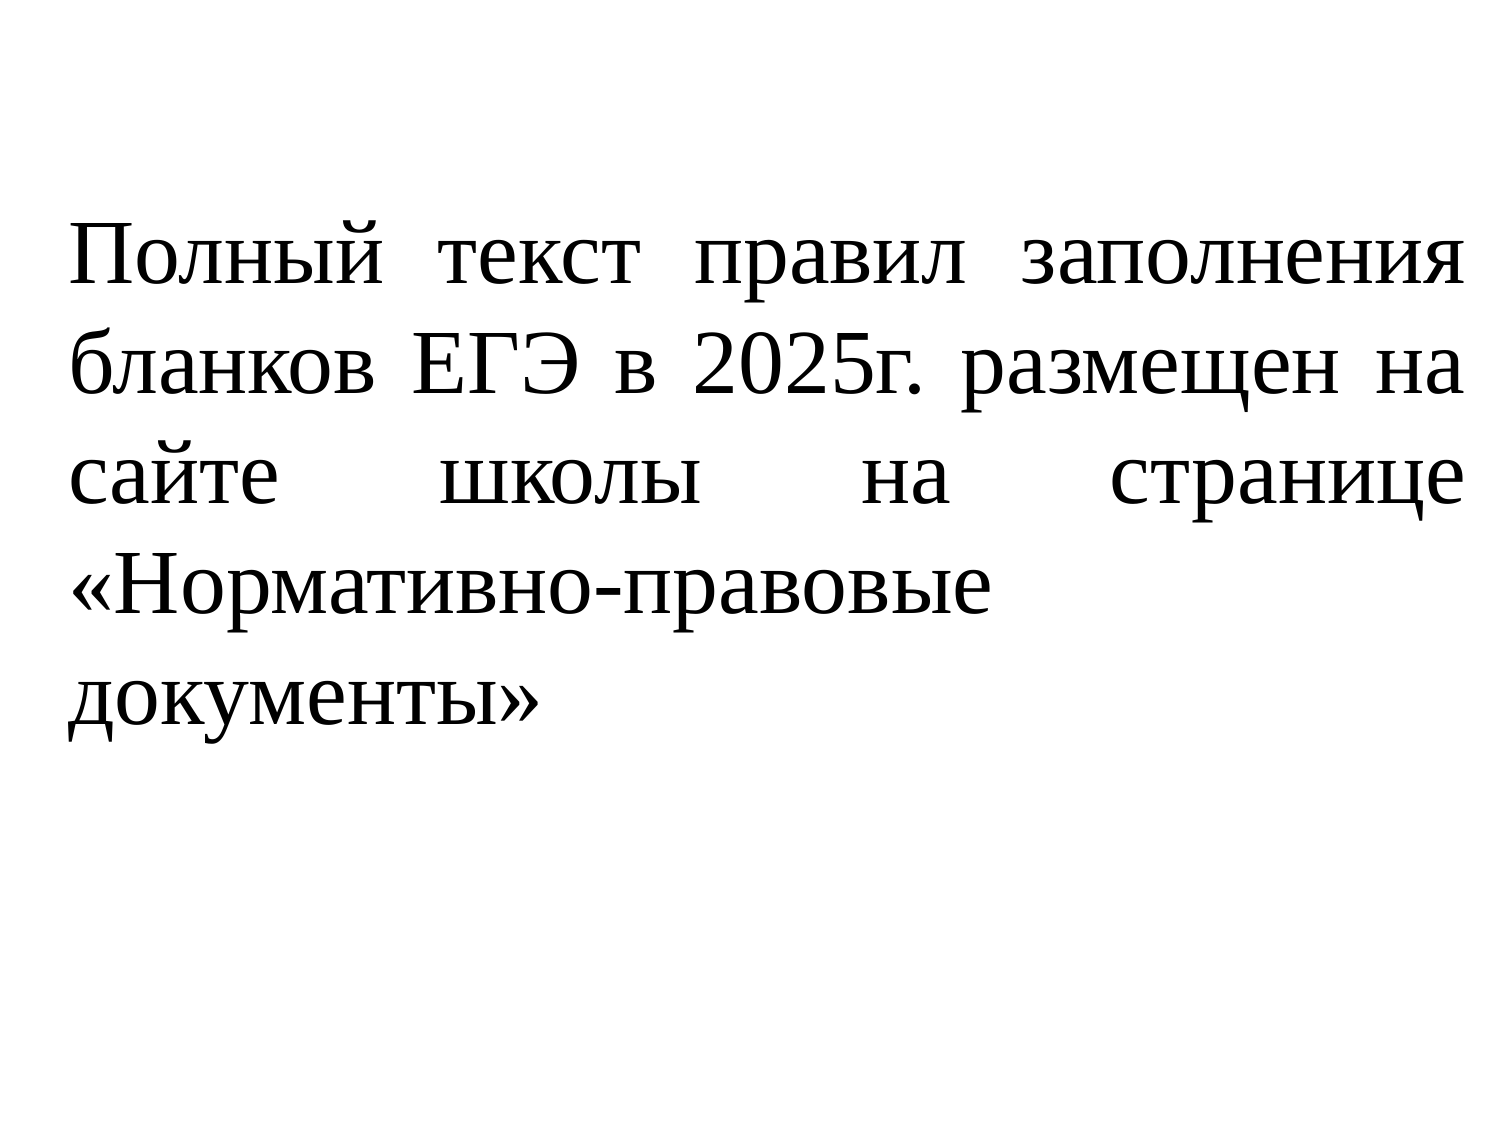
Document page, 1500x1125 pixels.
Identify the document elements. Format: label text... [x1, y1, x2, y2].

list Полный текст правил заполнения бланков ЕГЭ в 2025г. размещен на сайте школы на странице «Нормативно-правовые документы» [53, 184, 1483, 905]
